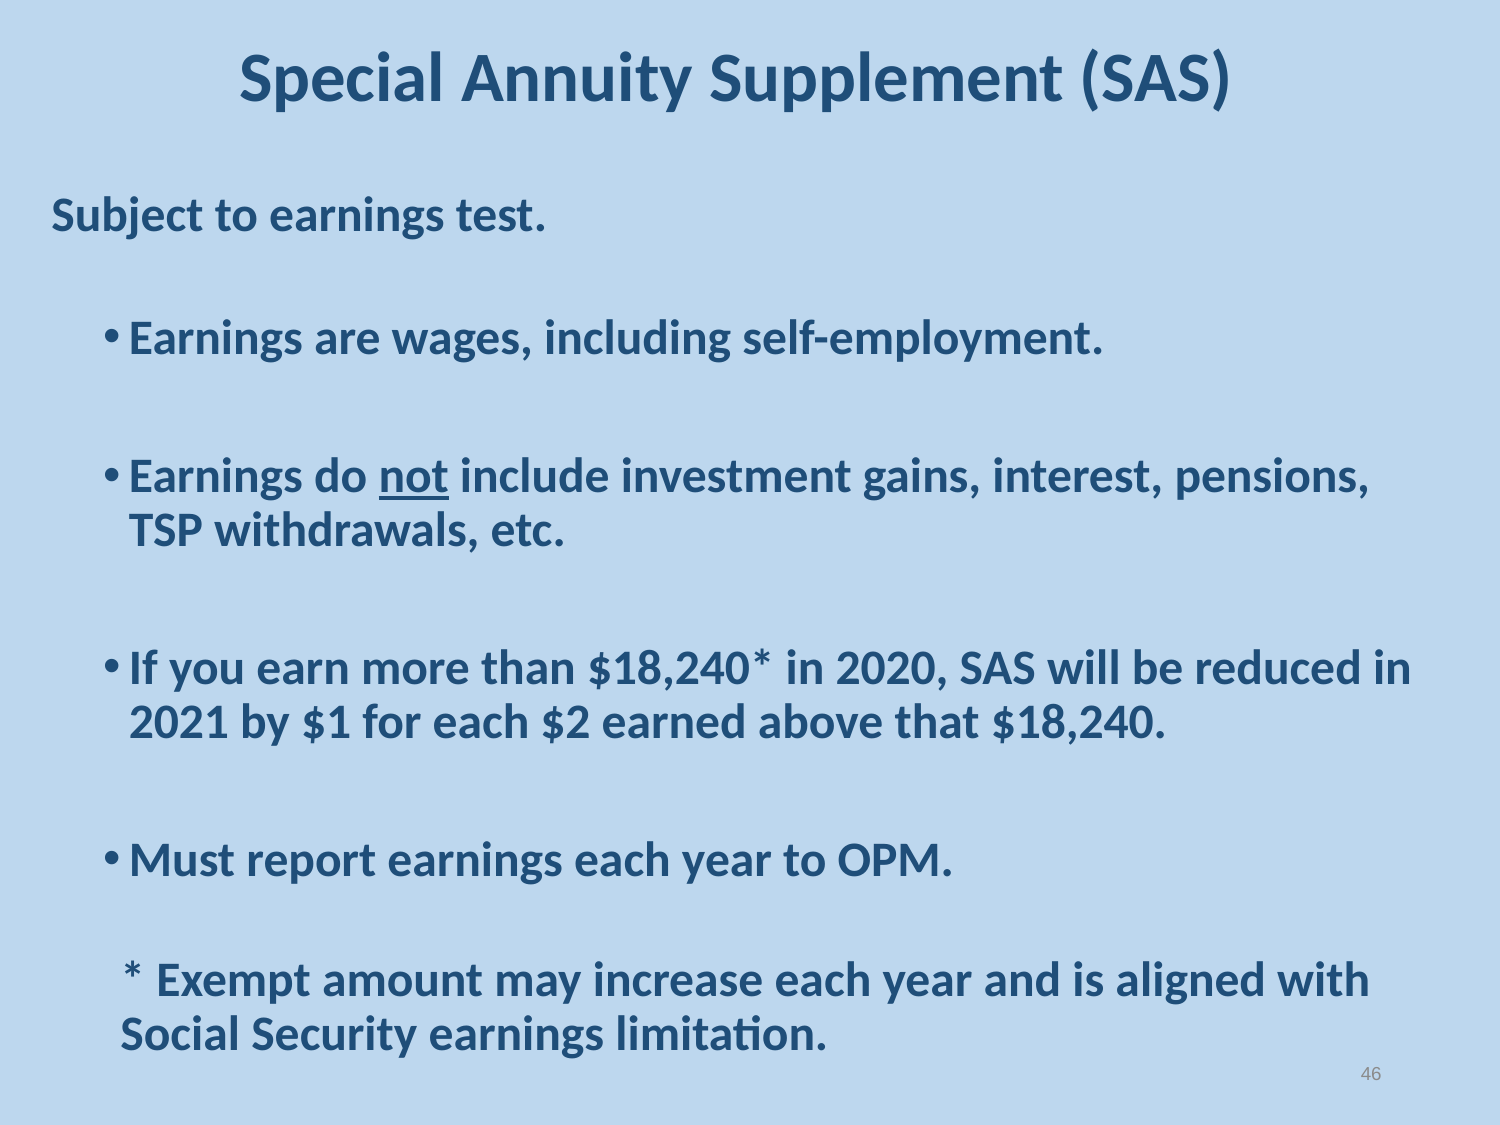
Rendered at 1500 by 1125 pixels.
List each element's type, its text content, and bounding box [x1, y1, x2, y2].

slide_number 46 [1059, 1042, 1397, 1103]
list Special Annuity Supplement (SAS) Subject to earnings test. Earnings are wages, including self-employment. Earnings do not include investment gains, interest, pensions, TSP withdrawals, etc. If you earn more than $18,240* in 2020, SAS will be reduced in 2021 by $1 for each $2 earned above that $18,240. Must report earnings each year to OPM. * Exempt amount may increase each year and is aligned with Social Security earnings limitation. [36, 32, 1453, 1070]
